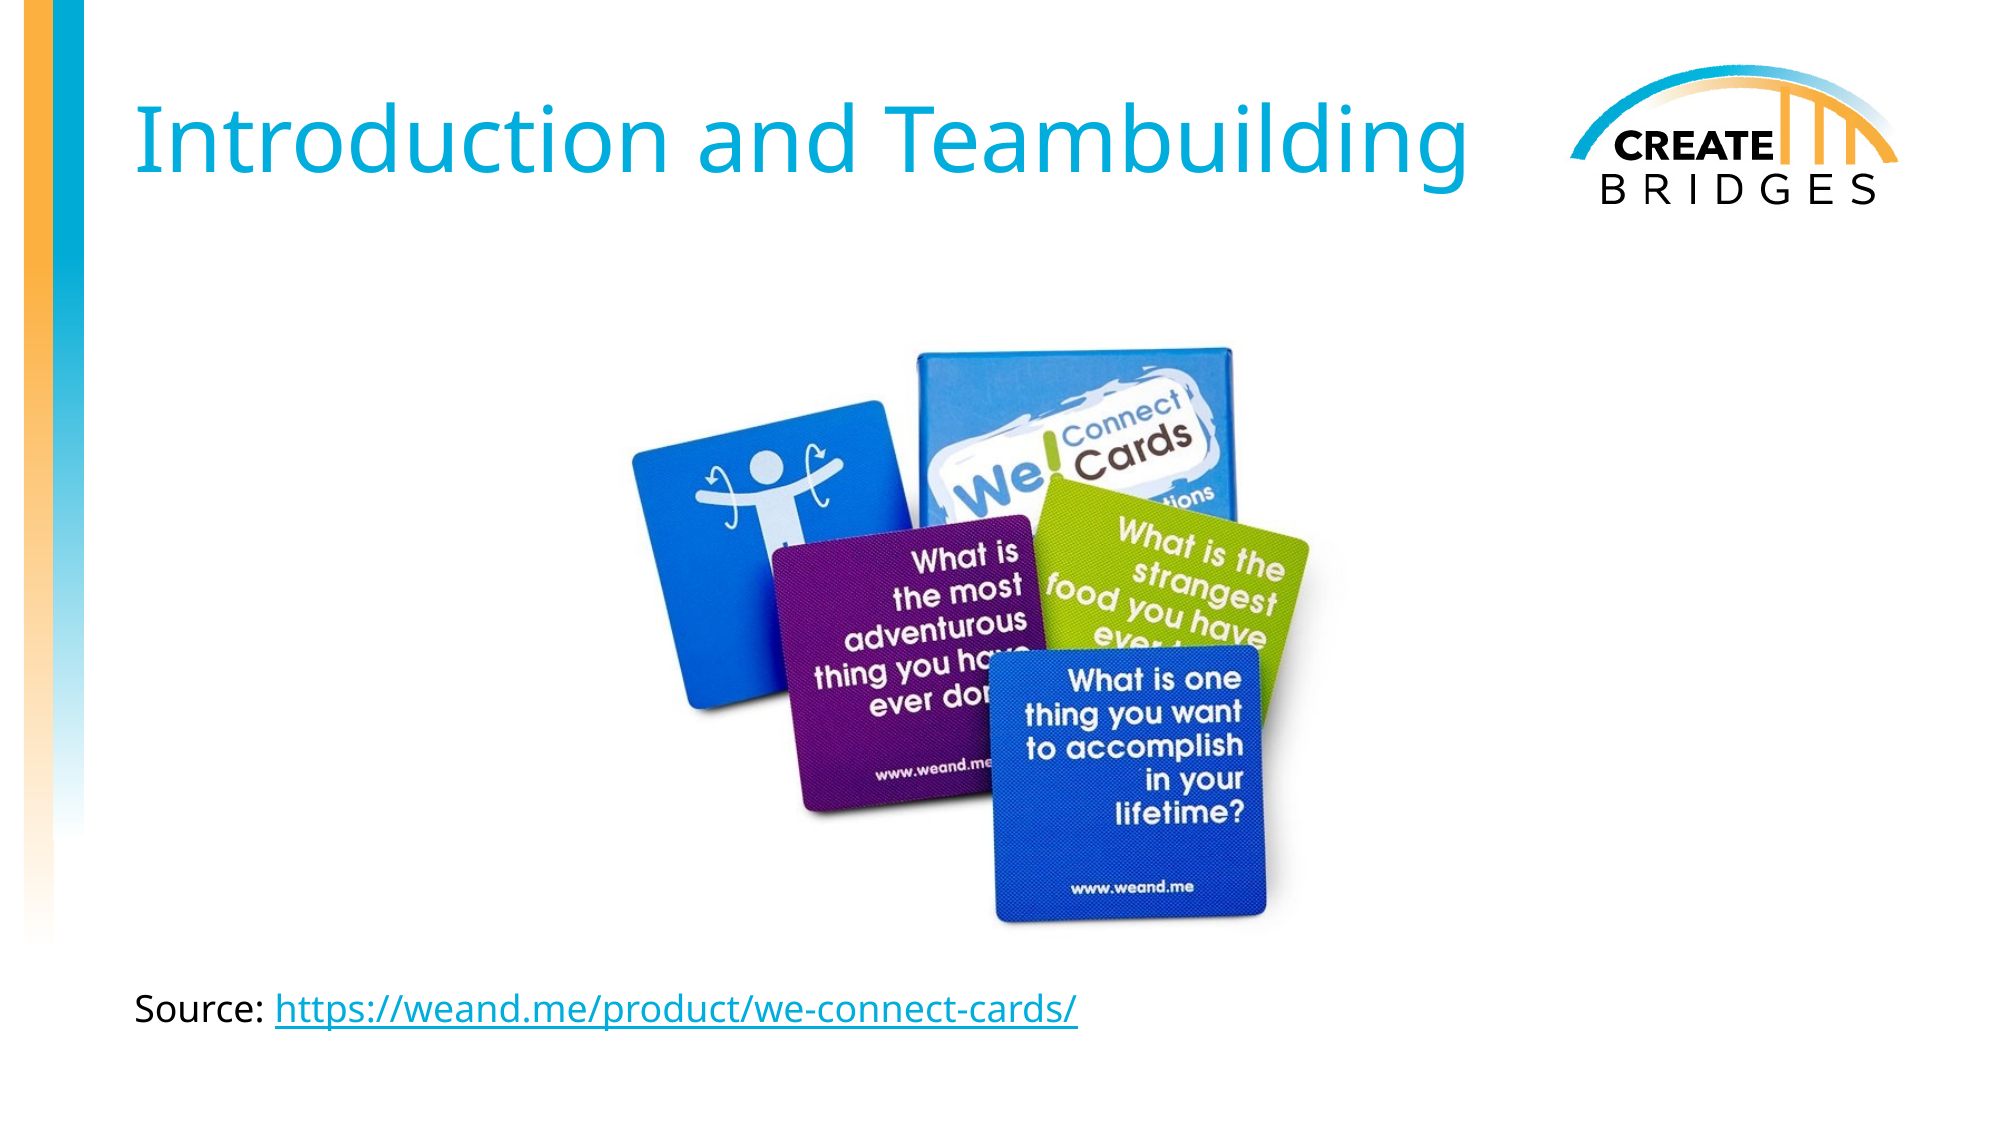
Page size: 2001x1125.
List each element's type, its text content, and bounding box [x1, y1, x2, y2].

text_box Source: https://weand.me/product/we-connect-cards/ [119, 977, 1115, 1089]
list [582, 251, 1363, 1031]
title Introduction and Teambuilding [119, 34, 1952, 252]
